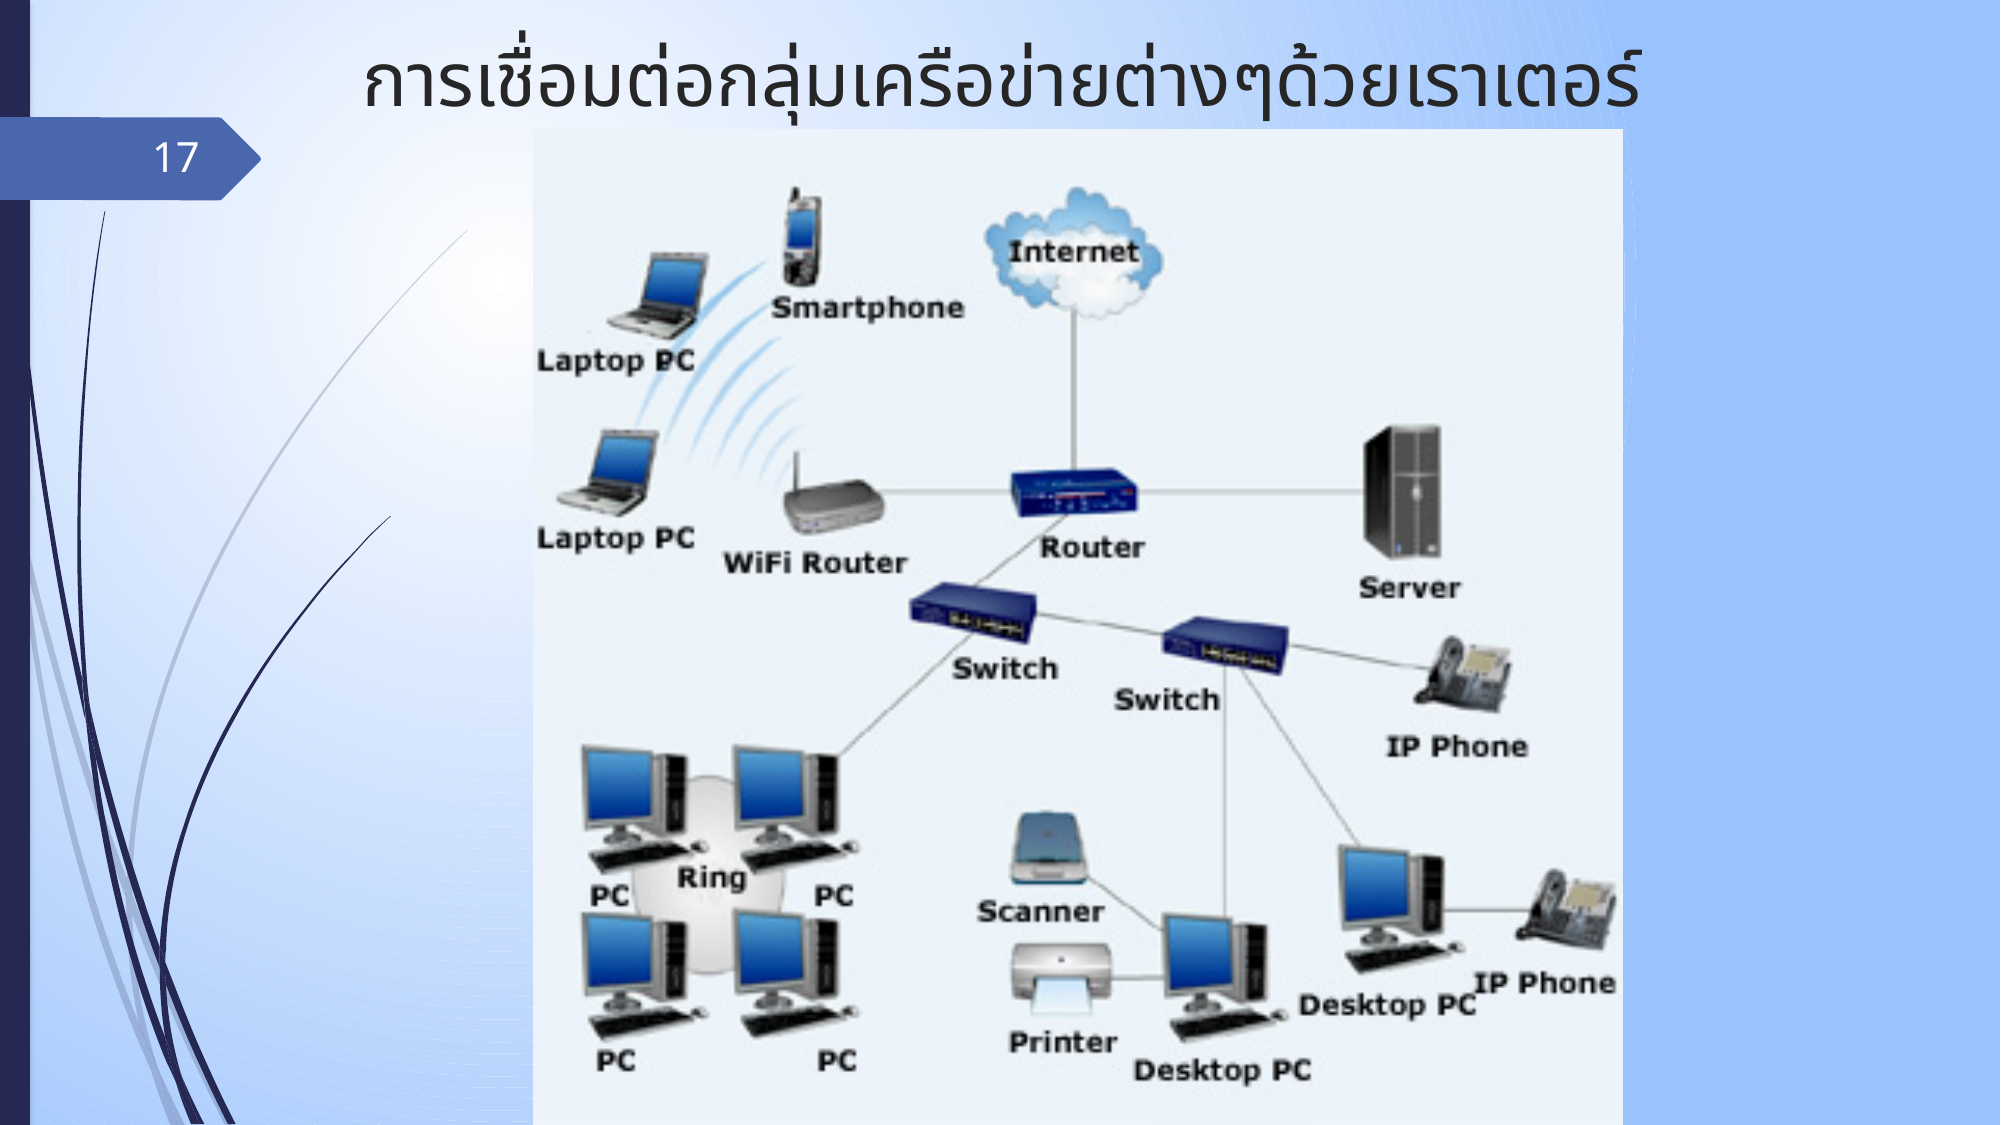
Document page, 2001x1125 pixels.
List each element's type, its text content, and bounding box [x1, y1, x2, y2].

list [533, 128, 1623, 1125]
slide_number 17 [87, 129, 216, 190]
title การเชื่อมต่อกลุ่มเครือข่ายต่างๆด้วยเราเตอร์ [347, 24, 1809, 235]
